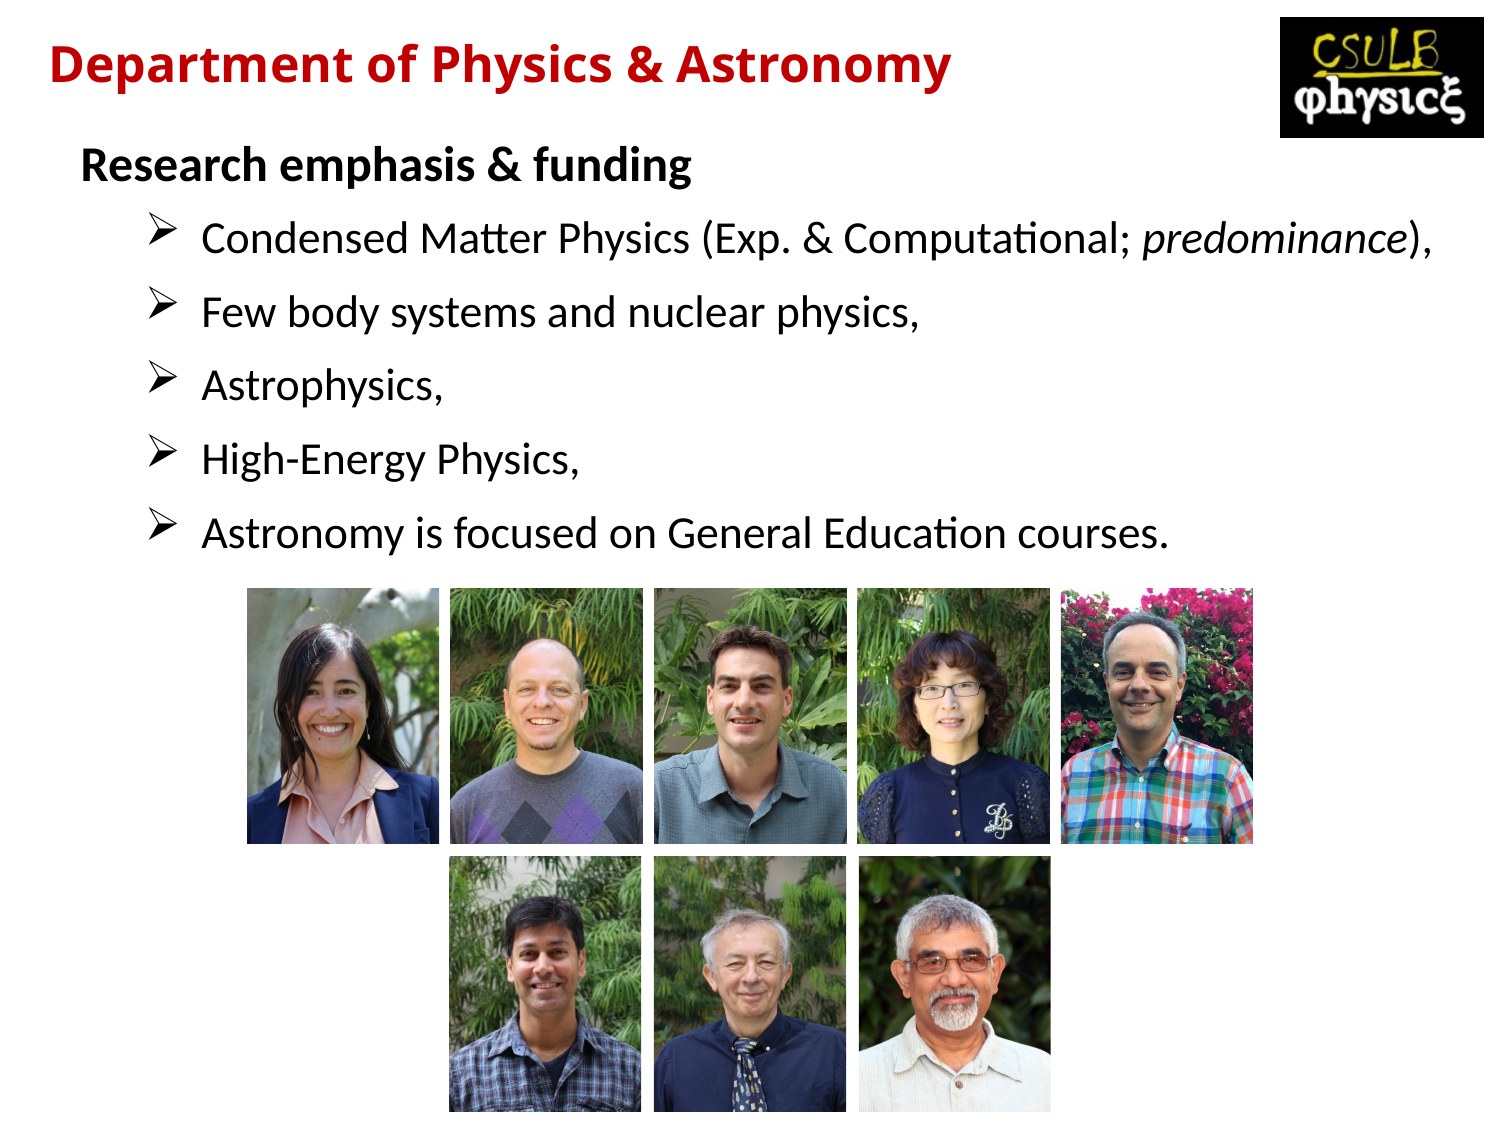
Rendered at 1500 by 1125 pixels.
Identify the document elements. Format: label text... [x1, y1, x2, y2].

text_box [246, 588, 1254, 844]
picture [1280, 17, 1484, 138]
text_box Department of Physics & Astronomy [33, 24, 967, 100]
text_box Condensed Matter Physics (Exp. & Computational; predominance), Few body systems and nuclear physics, Astrophysics, High-Energy Physics, Astronomy is focused on General Education courses. [130, 200, 1449, 565]
text_box Research emphasis & funding [65, 124, 708, 199]
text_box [448, 855, 1051, 1112]
